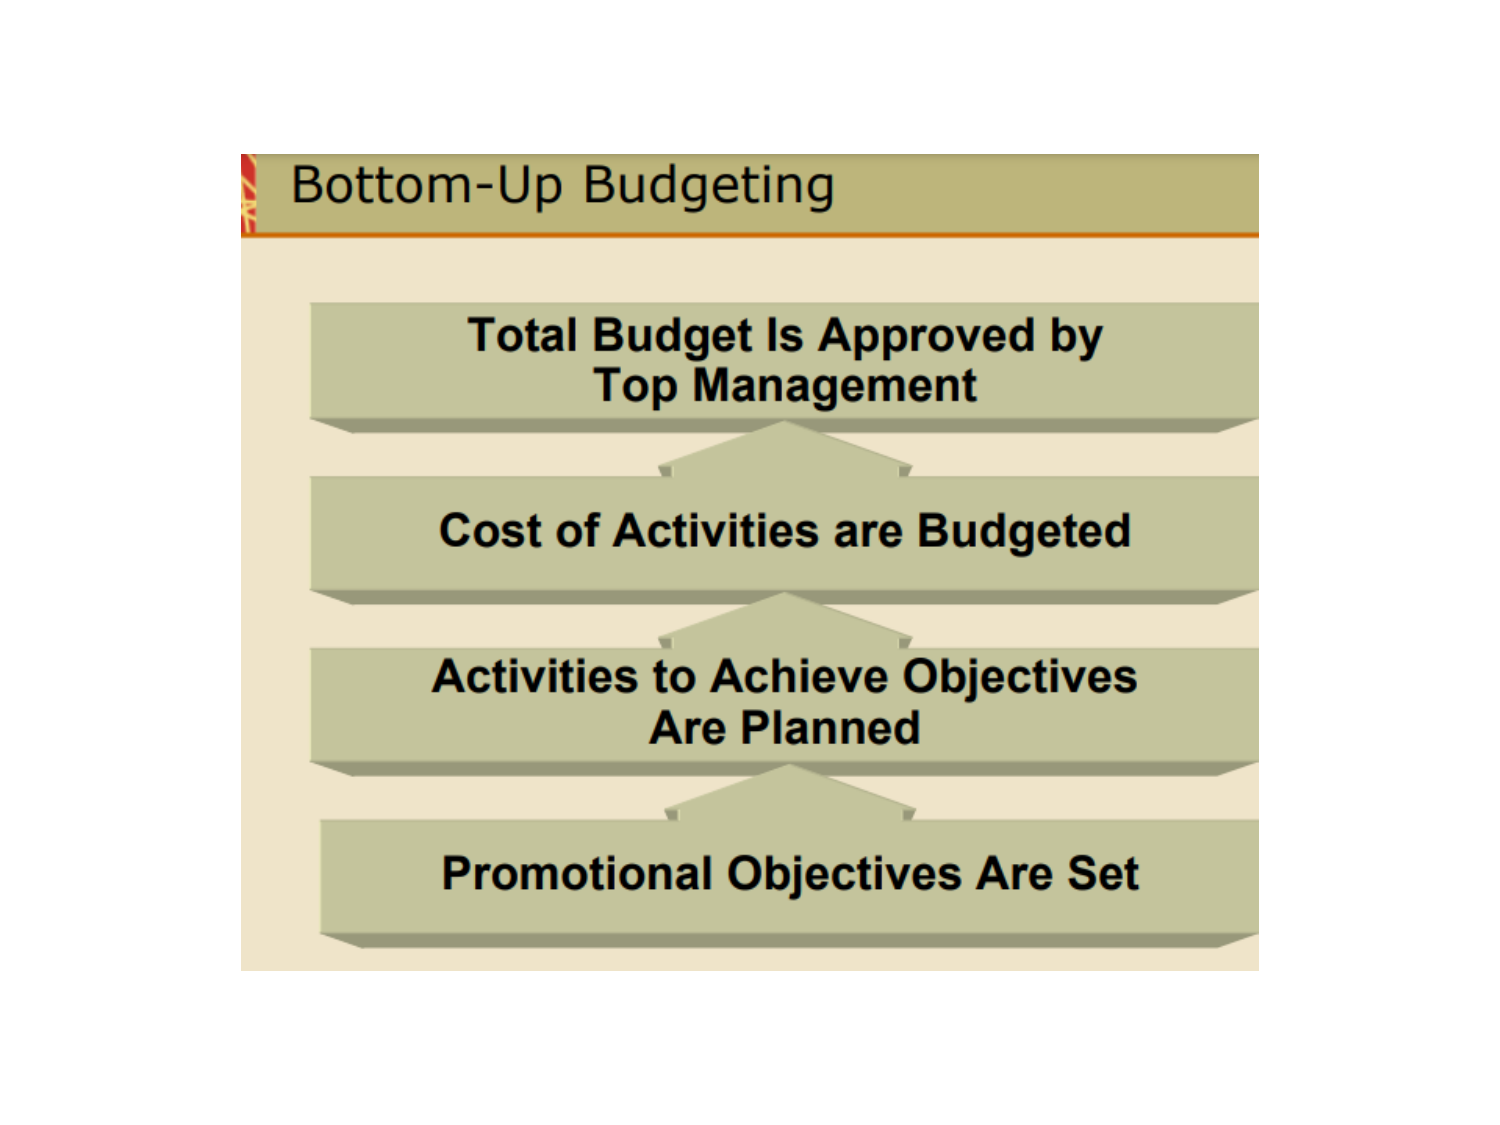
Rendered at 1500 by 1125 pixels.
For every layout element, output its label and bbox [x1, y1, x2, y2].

picture [241, 154, 1259, 971]
